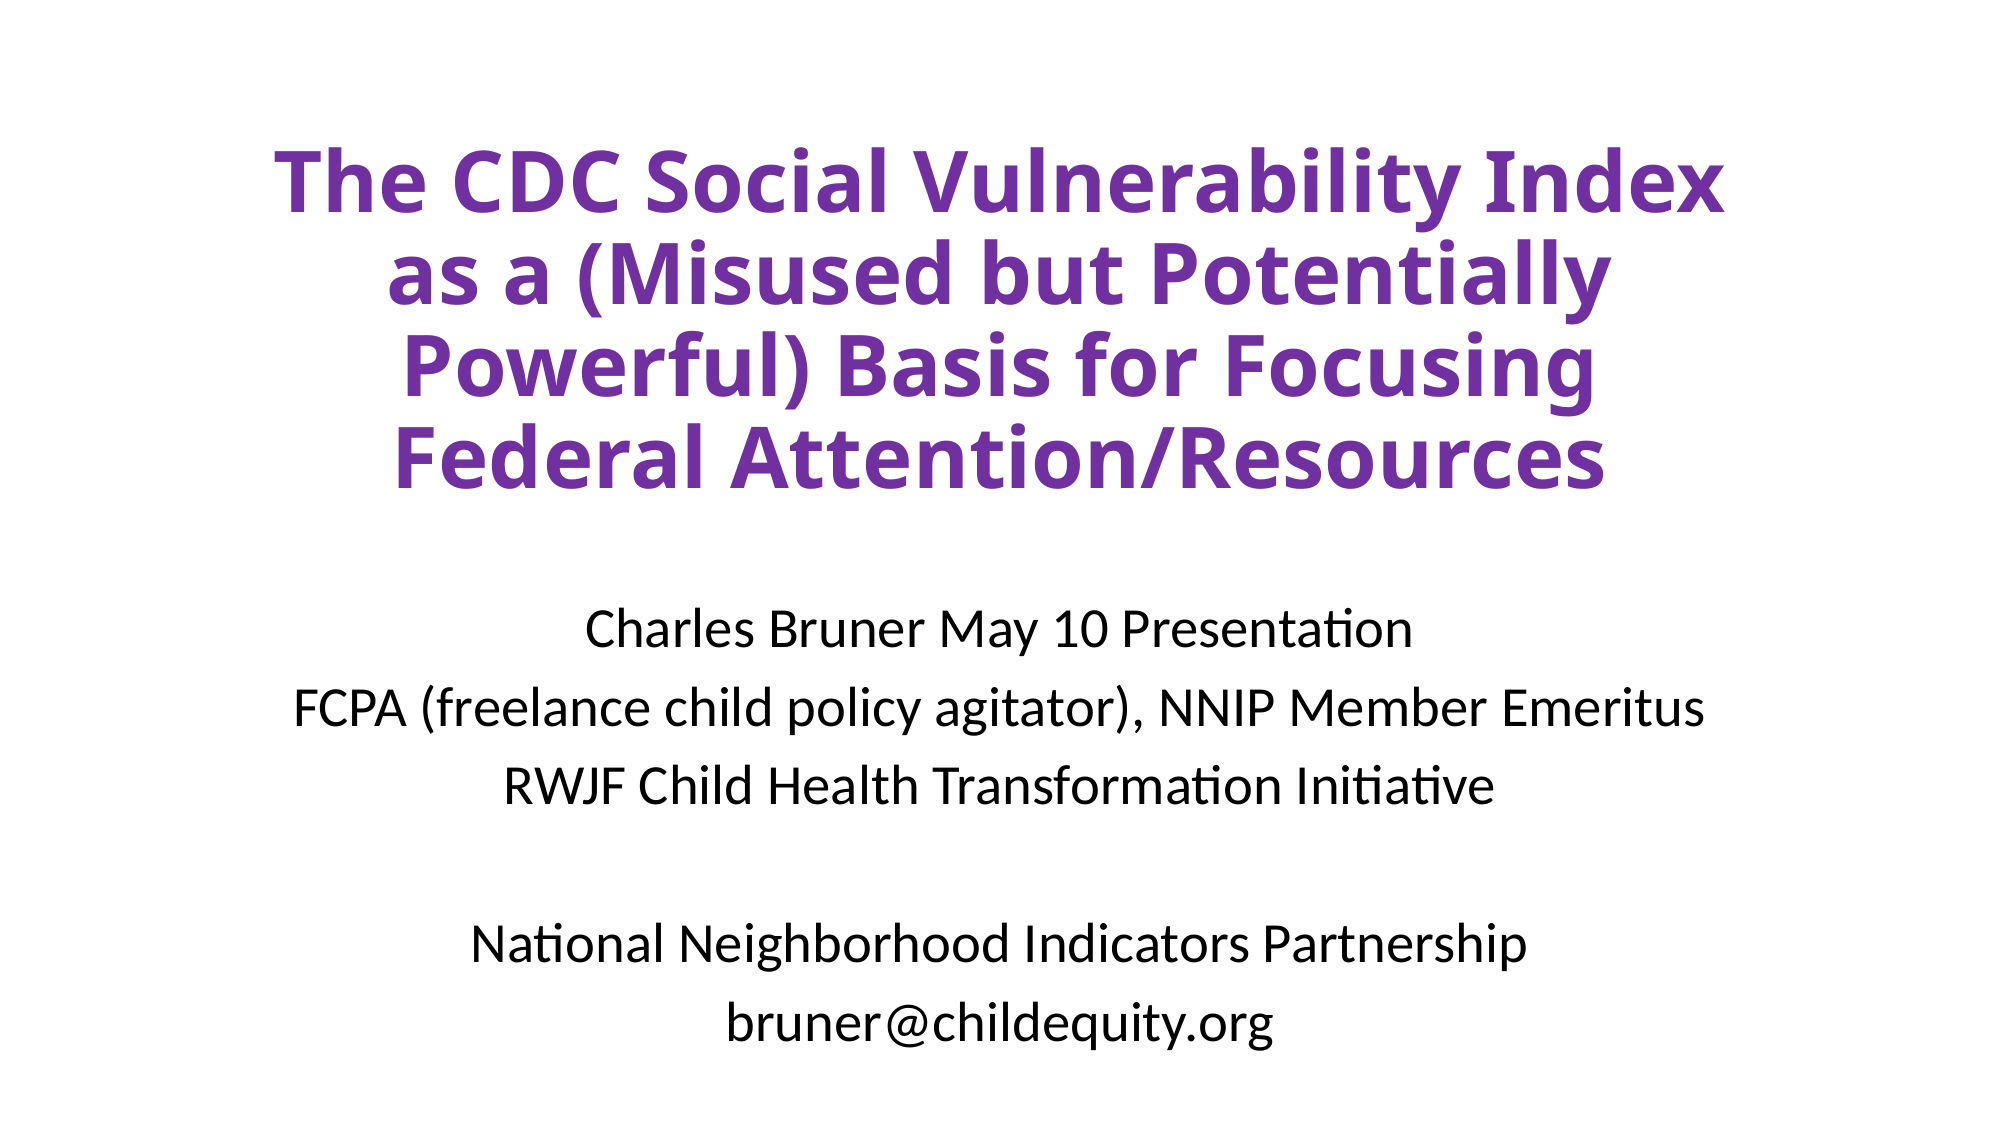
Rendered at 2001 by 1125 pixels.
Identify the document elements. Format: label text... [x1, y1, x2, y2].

title The CDC Social Vulnerability Index as a (Misused but Potentially Powerful) Basis for Focusing Federal Attention/Resources [249, 122, 1750, 515]
subtitle Charles Bruner May 10 Presentation FCPA (freelance child policy agitator), NNIP Member Emeritus RWJF Child Health Transformation Initiative National Neighborhood Indicators Partnership bruner@childequity.org [249, 590, 1750, 1067]
